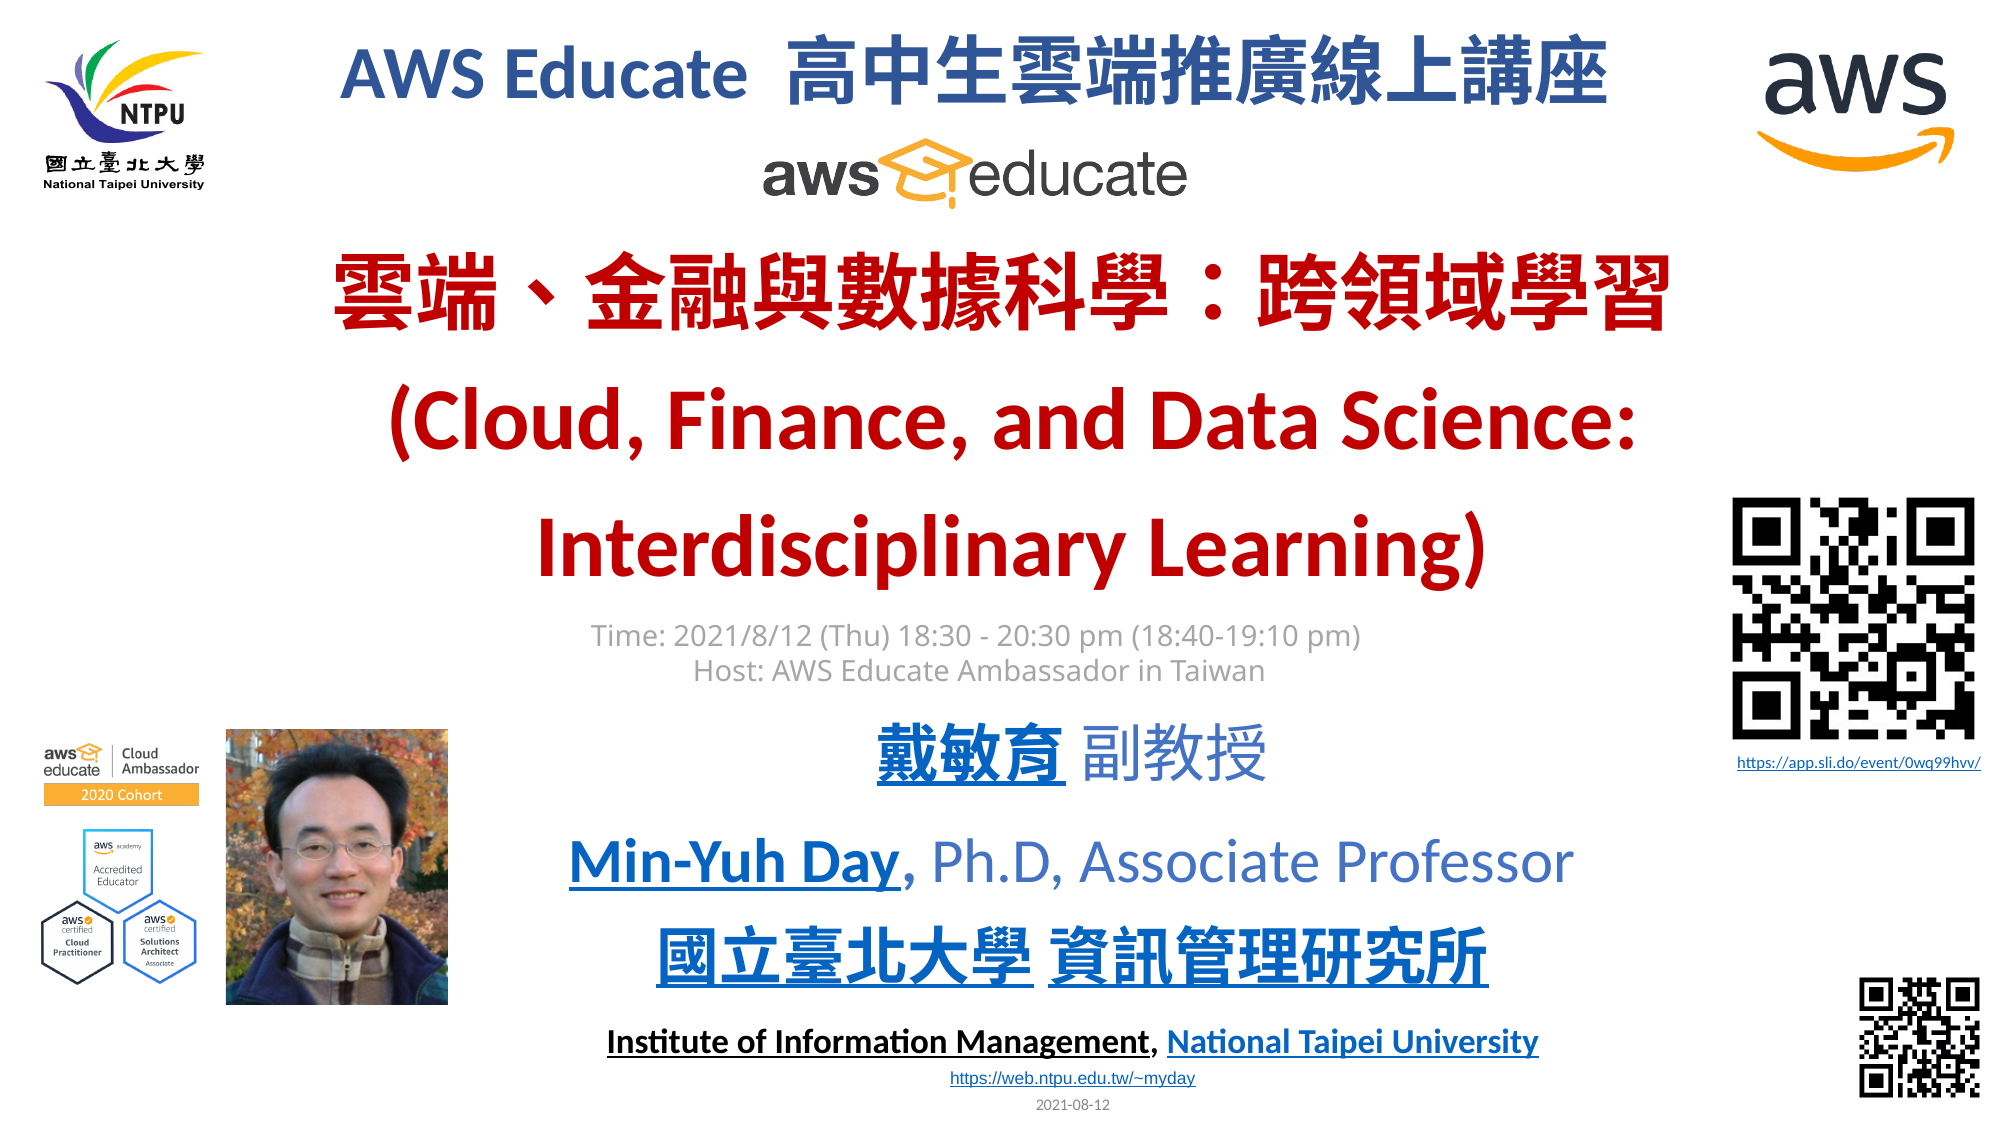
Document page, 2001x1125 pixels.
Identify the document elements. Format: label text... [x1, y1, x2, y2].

picture [35, 829, 202, 985]
picture [1713, 478, 1993, 758]
picture [1756, 52, 1955, 172]
picture [44, 151, 204, 191]
title AWS Educate 高中生雲端推廣線上講座 [247, 2, 1703, 123]
subtitle 戴敏育 副教授 Min-Yuh Day, Ph.D, Associate Professor 國立臺北大學 資訊管理研究所 Institute of Information Management, National Taipei University https://web.ntpu.edu.tw/~myday 2021-08-12 [380, 687, 1766, 1125]
picture [1854, 972, 1985, 1103]
picture [45, 40, 203, 143]
picture [44, 743, 199, 814]
text_box https://app.sli.do/event/0wq99hvv/ [1722, 744, 1997, 780]
text_box 雲端、金融與數據科學：跨領域學習 (Cloud, Finance, and Data Science: Interdisciplinary Learning) [102, 204, 1924, 602]
picture [761, 130, 1189, 225]
text_box Time: 2021/8/12 (Thu) 18:30 - 20:30 pm (18:40-19:10 pm) Host: AWS Educate Ambassador in Taiwan [499, 609, 1460, 695]
picture [225, 729, 448, 1005]
